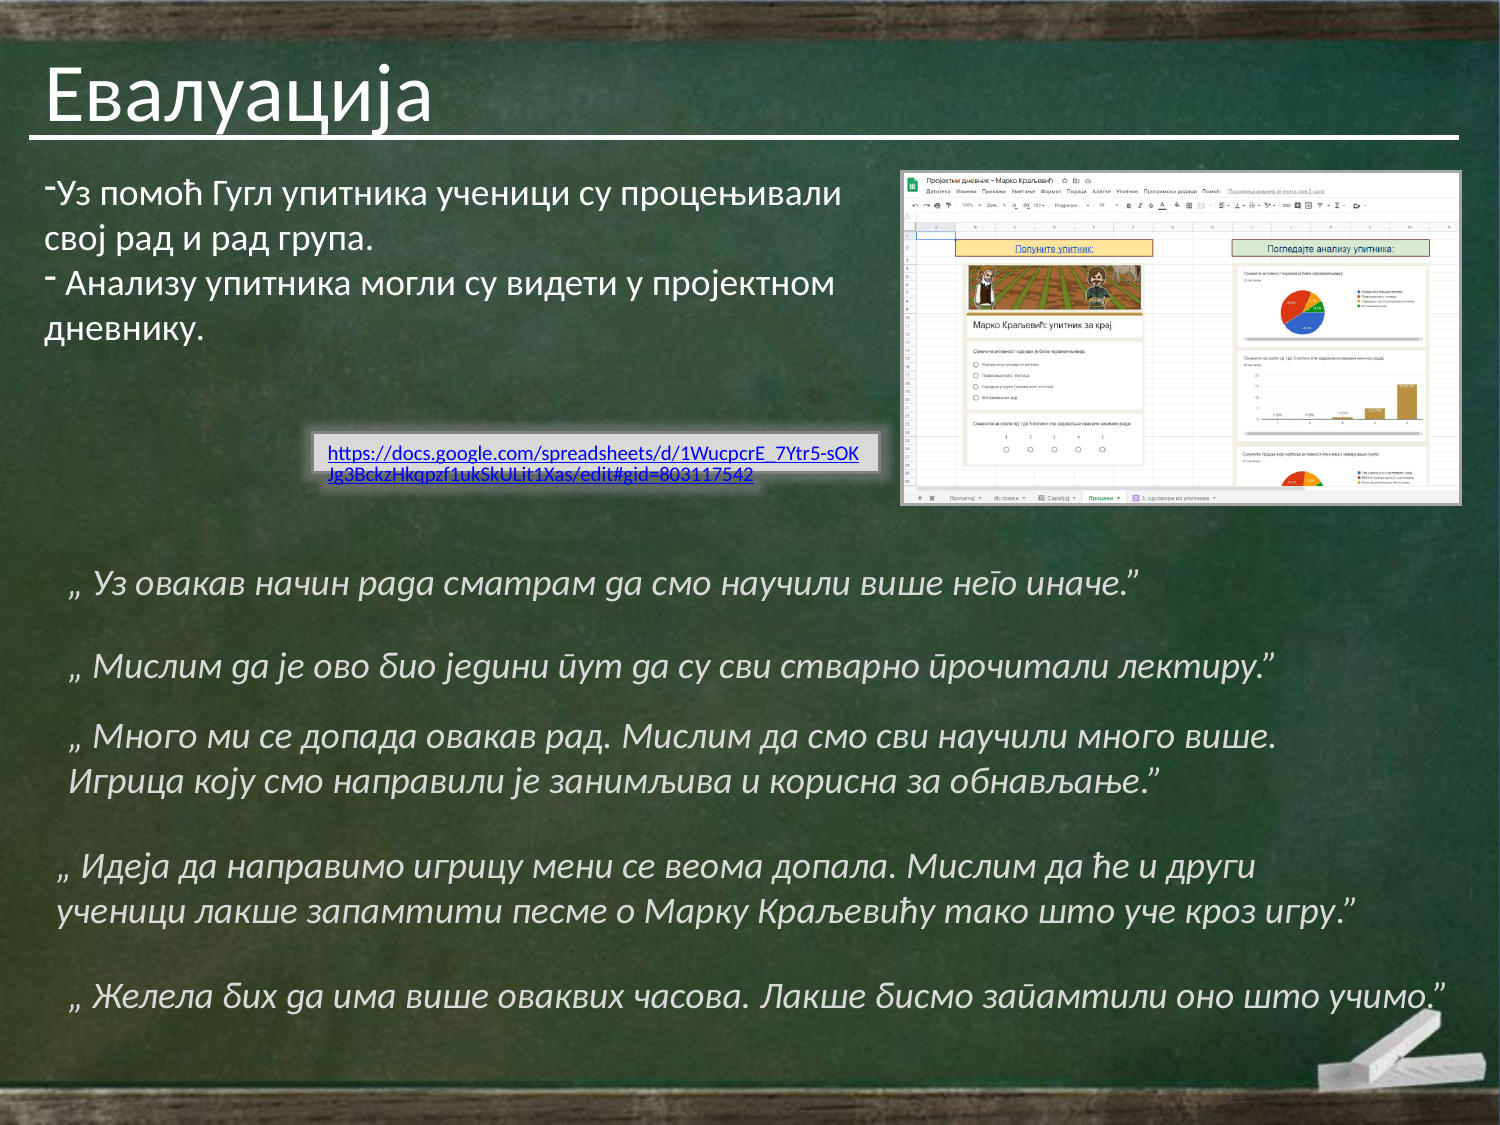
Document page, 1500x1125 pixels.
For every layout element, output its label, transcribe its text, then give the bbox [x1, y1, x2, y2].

text_box „ Мислим да је ово био једини пут да су сви стварно прочитали лектиру.” [53, 633, 1400, 694]
text_box „ Много ми се допада овакав рад. Мислим да смо сви научили много више. Игрица коју смо направили је занимљива и корисна за обнављање.” [53, 704, 1400, 809]
picture [0, 0, 1500, 1125]
text_box Уз помоћ Гугл упитника ученици су процењивали свој рад и рад група. Анализу упитника могли су видети у пројектном дневнику. [29, 160, 892, 356]
text_box „ Идеја да направимо игрицу мени се веома допала. Мислим да ће и други ученици лакше запамтити песме о Марку Краљевићу тако што уче кроз игру.” [41, 834, 1388, 939]
text_box https://docs.google.com/spreadsheets/d/1WucpcrE_7Ytr5-sOKJg3BckzHkqpzf1ukSkULit1Xas/edit#gid=803117542 [312, 432, 880, 473]
text_box Евалуација [29, 30, 750, 135]
text_box „ Уз овакав начин рада сматрам да смо научили више него иначе.” [53, 550, 1176, 611]
text_box „ Желела бих да има више оваквих часова. Лакше бисмо запамтили оно што учимо.” [53, 964, 1471, 1024]
